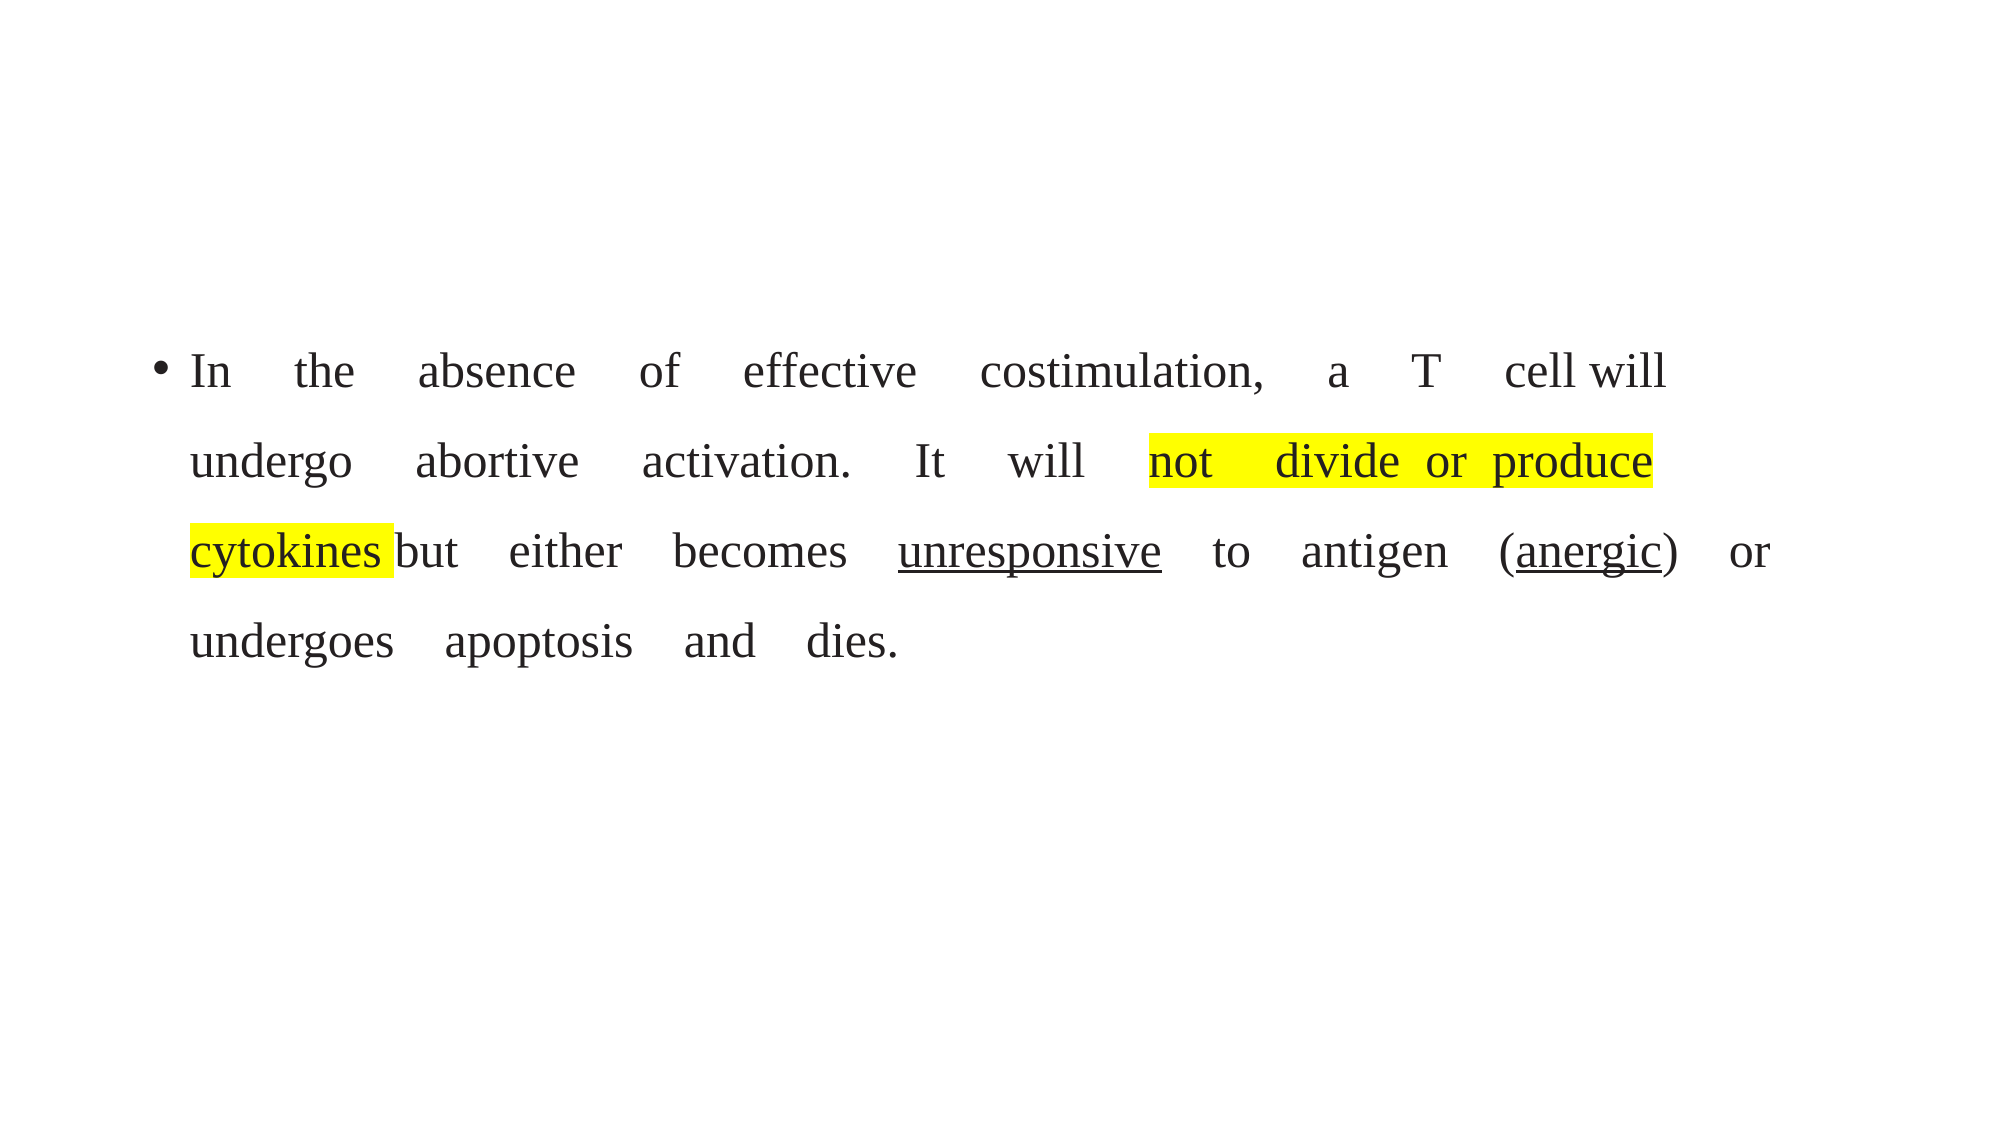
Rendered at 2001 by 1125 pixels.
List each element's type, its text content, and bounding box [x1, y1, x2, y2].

list In the absence of effective costimulation, a T cell will undergo abortive activation. It will not divide or produce cytokines but either becomes unresponsive to antigen (anergic) or undergoes apoptosis and dies. [137, 299, 1863, 1014]
